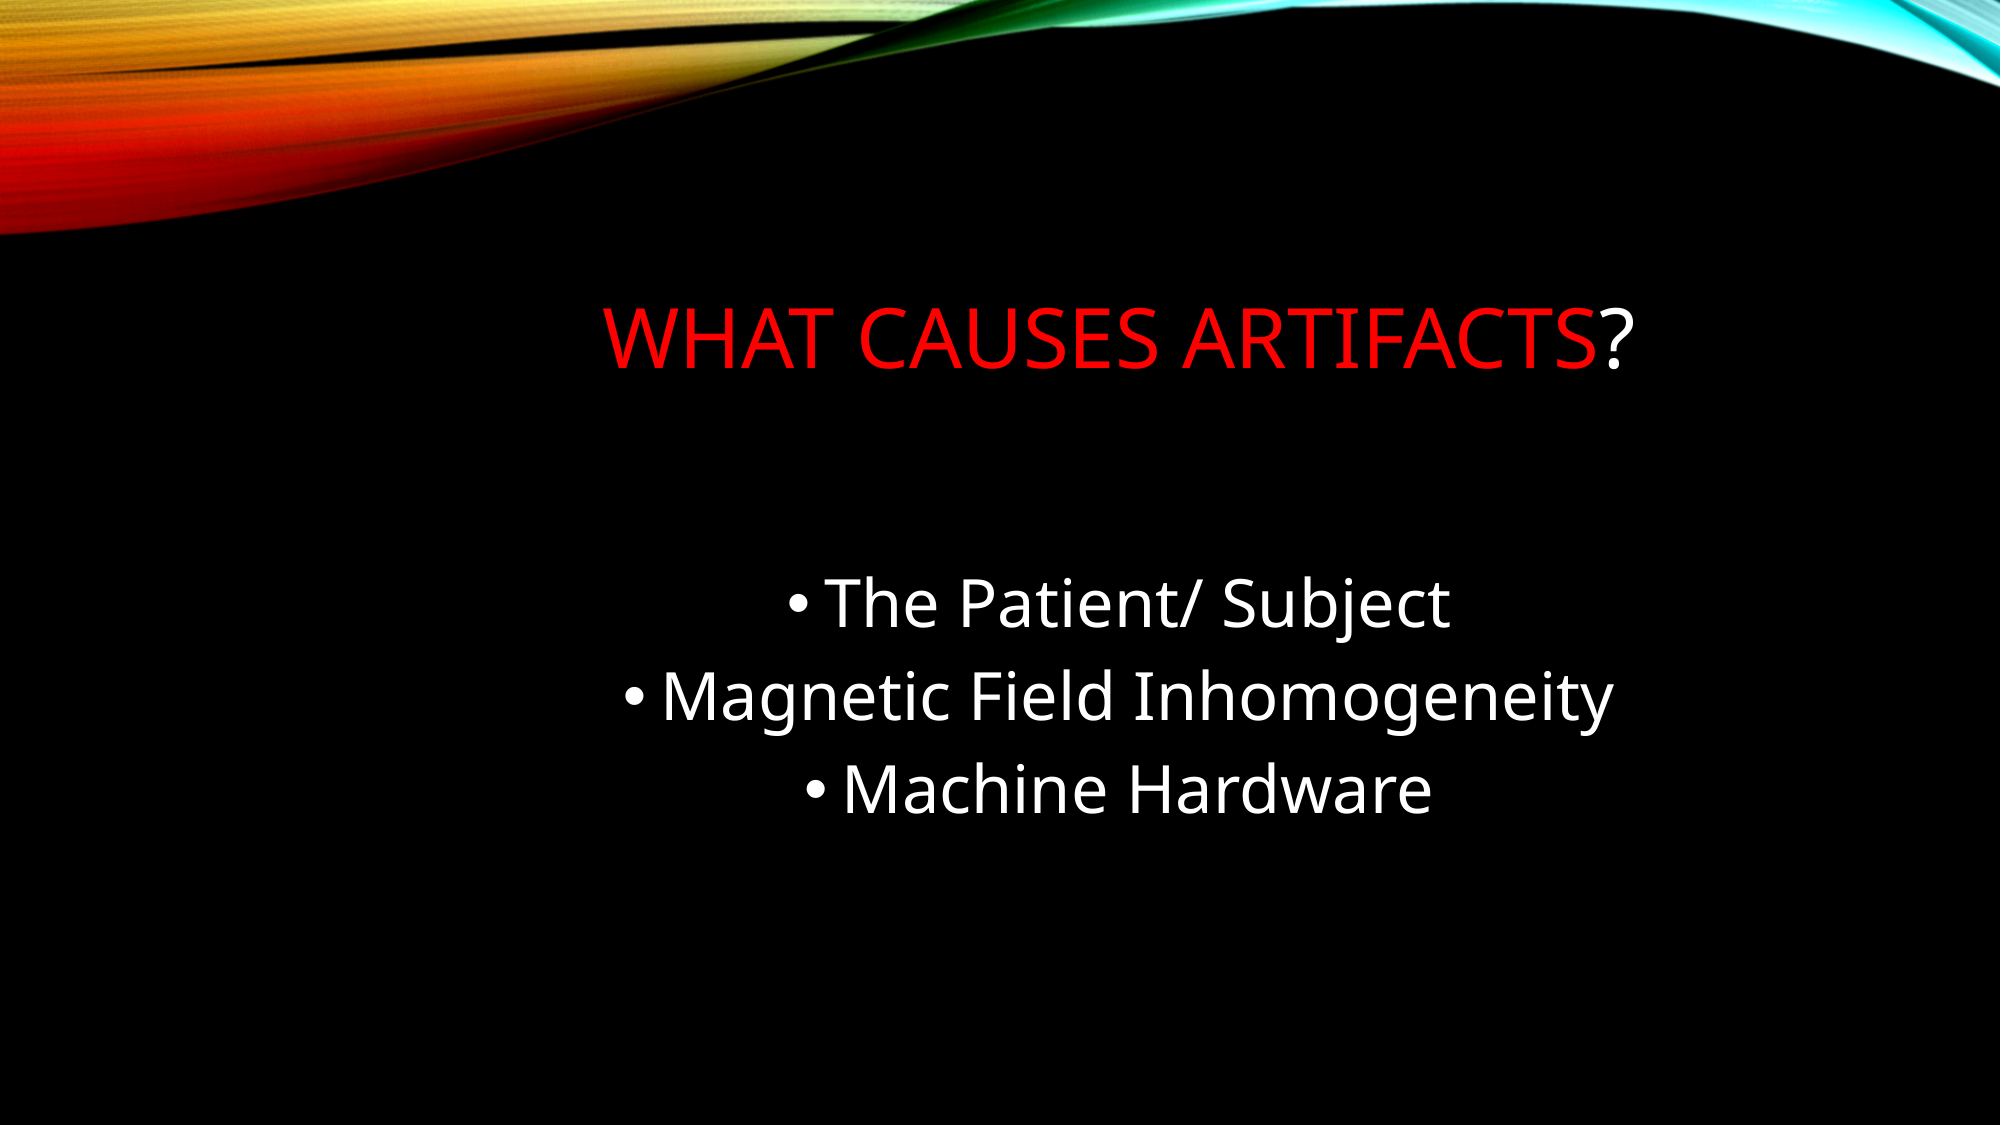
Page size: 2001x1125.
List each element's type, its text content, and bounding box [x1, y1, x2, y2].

title What causes artifacts? [413, 235, 1826, 448]
picture [0, 0, 2000, 237]
list The Patient/ Subject Magnetic Field Inhomogeneity Machine Hardware [555, 562, 1684, 979]
